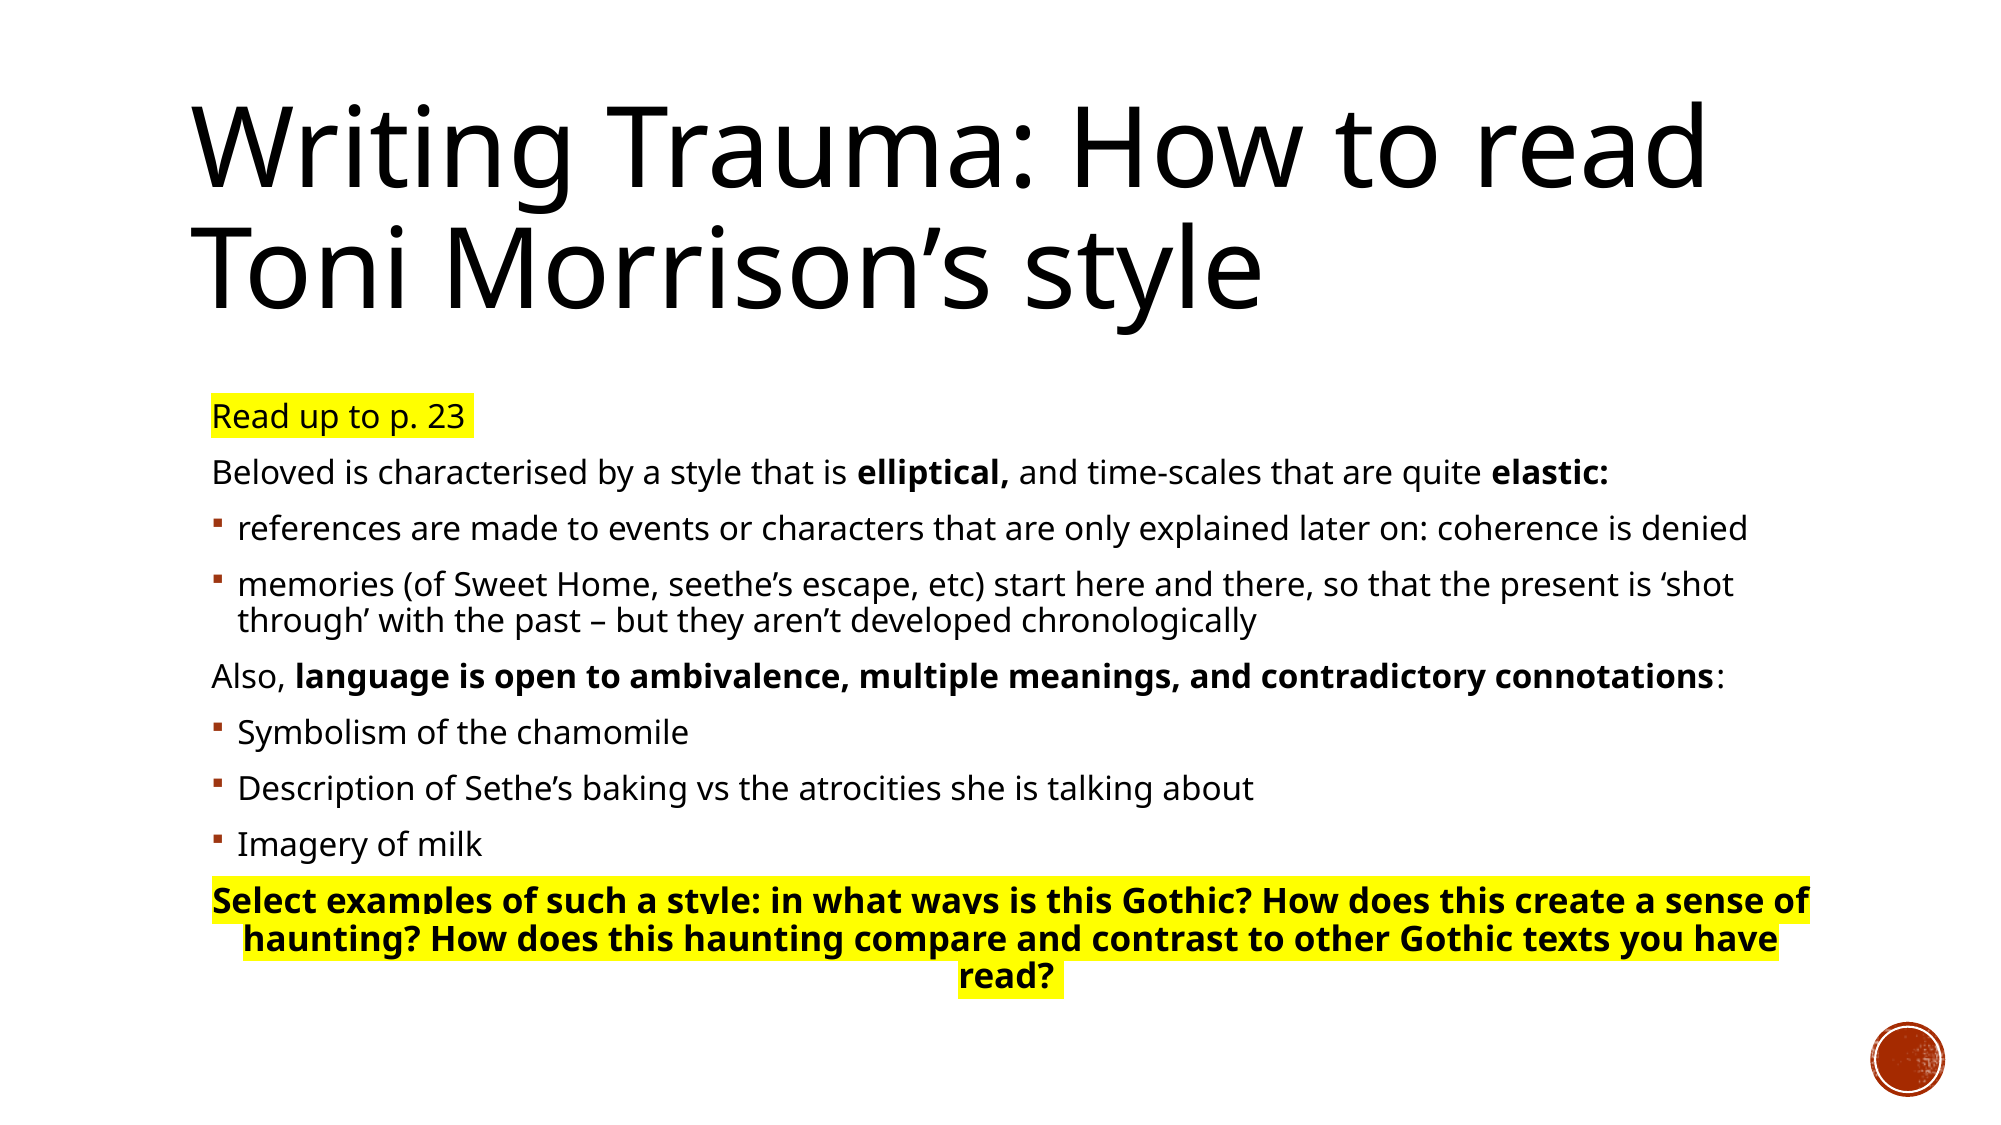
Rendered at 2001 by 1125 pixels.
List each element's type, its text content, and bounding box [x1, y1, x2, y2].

list Read up to p. 23 Beloved is characterised by a style that is elliptical, and time-scales that are quite elastic: references are made to events or characters that are only explained later on: coherence is denied memories (of Sweet Home, seethe’s escape, etc) start here and there, so that the present is ‘shot through’ with the past – but they aren’t developed chronologically Also, language is open to ambivalence, multiple meanings, and contradictory connotations: Symbolism of the chamomile Description of Sethe’s baking vs the atrocities she is talking about Imagery of milk Select examples of such a style: in what ways is this Gothic? How does this create a sense of haunting? How does this haunting compare and contrast to other Gothic texts you have read? [196, 391, 1826, 1013]
title Writing Trauma: How to read Toni Morrison’s style [175, 79, 1826, 344]
